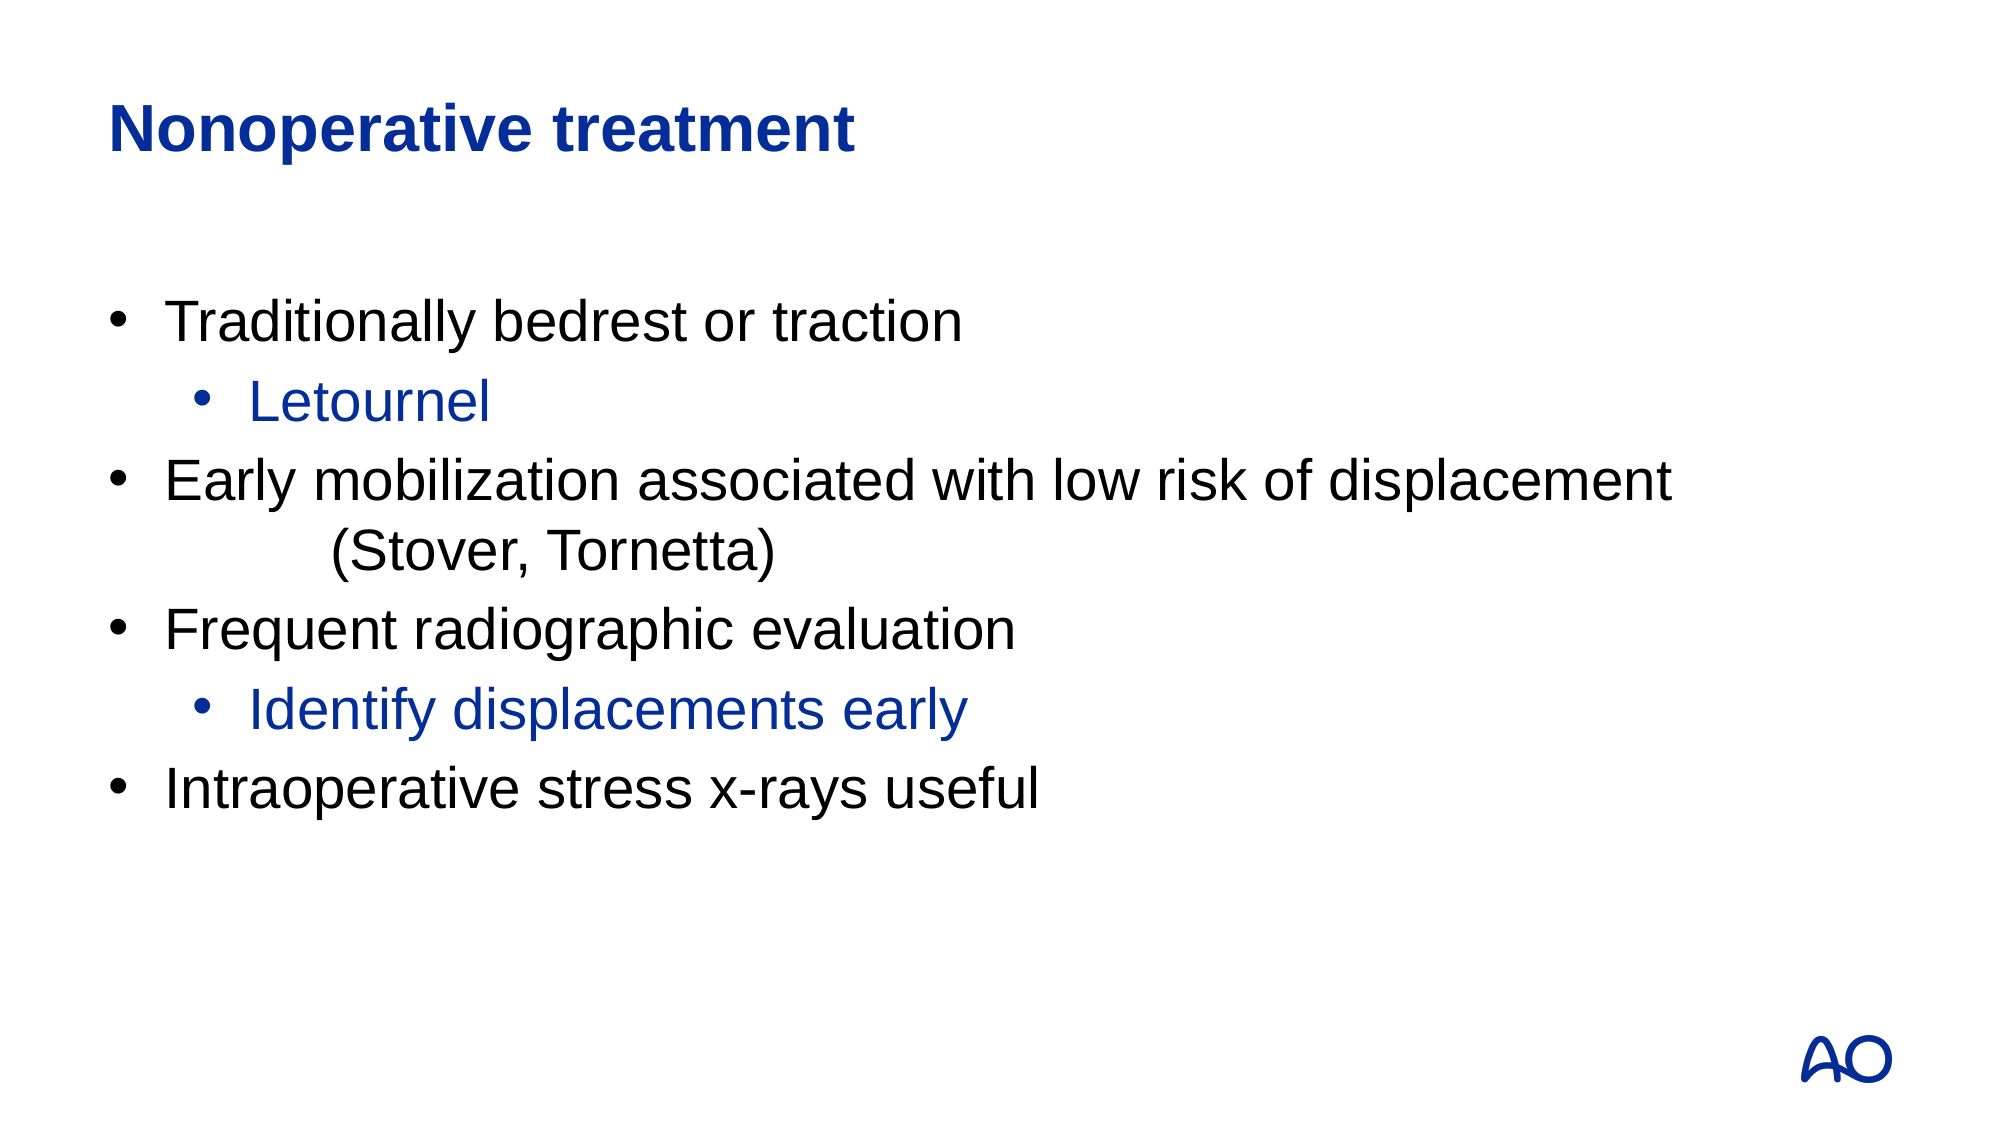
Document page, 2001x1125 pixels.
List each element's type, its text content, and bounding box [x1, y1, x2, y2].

picture [1801, 1035, 1892, 1083]
title Nonoperative treatment [108, 84, 1892, 244]
list Traditionally bedrest or traction Letournel Early mobilization associated with low risk of displacement (Stover, Tornetta) Frequent radiographic evaluation Identify displacements early Intraoperative stress x-rays useful [108, 283, 1764, 961]
